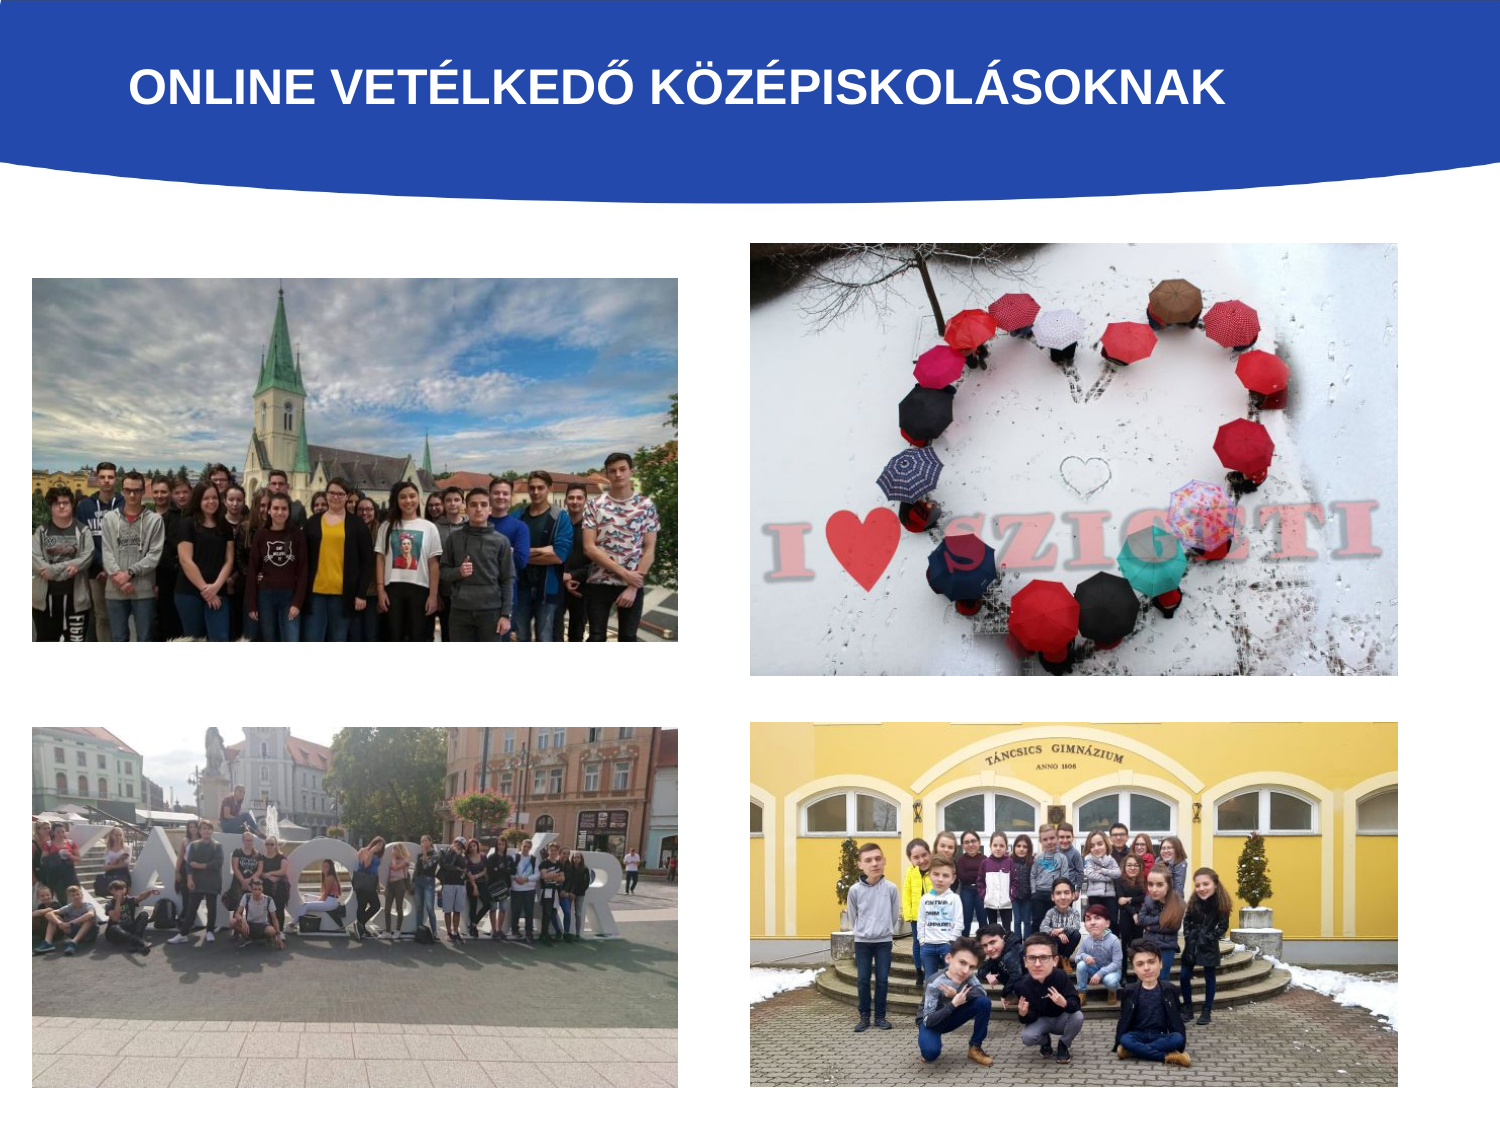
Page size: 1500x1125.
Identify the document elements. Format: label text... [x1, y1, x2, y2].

picture [0, 0, 1500, 1125]
title Online vetélkedő középiskolásoknak [73, 0, 1282, 186]
